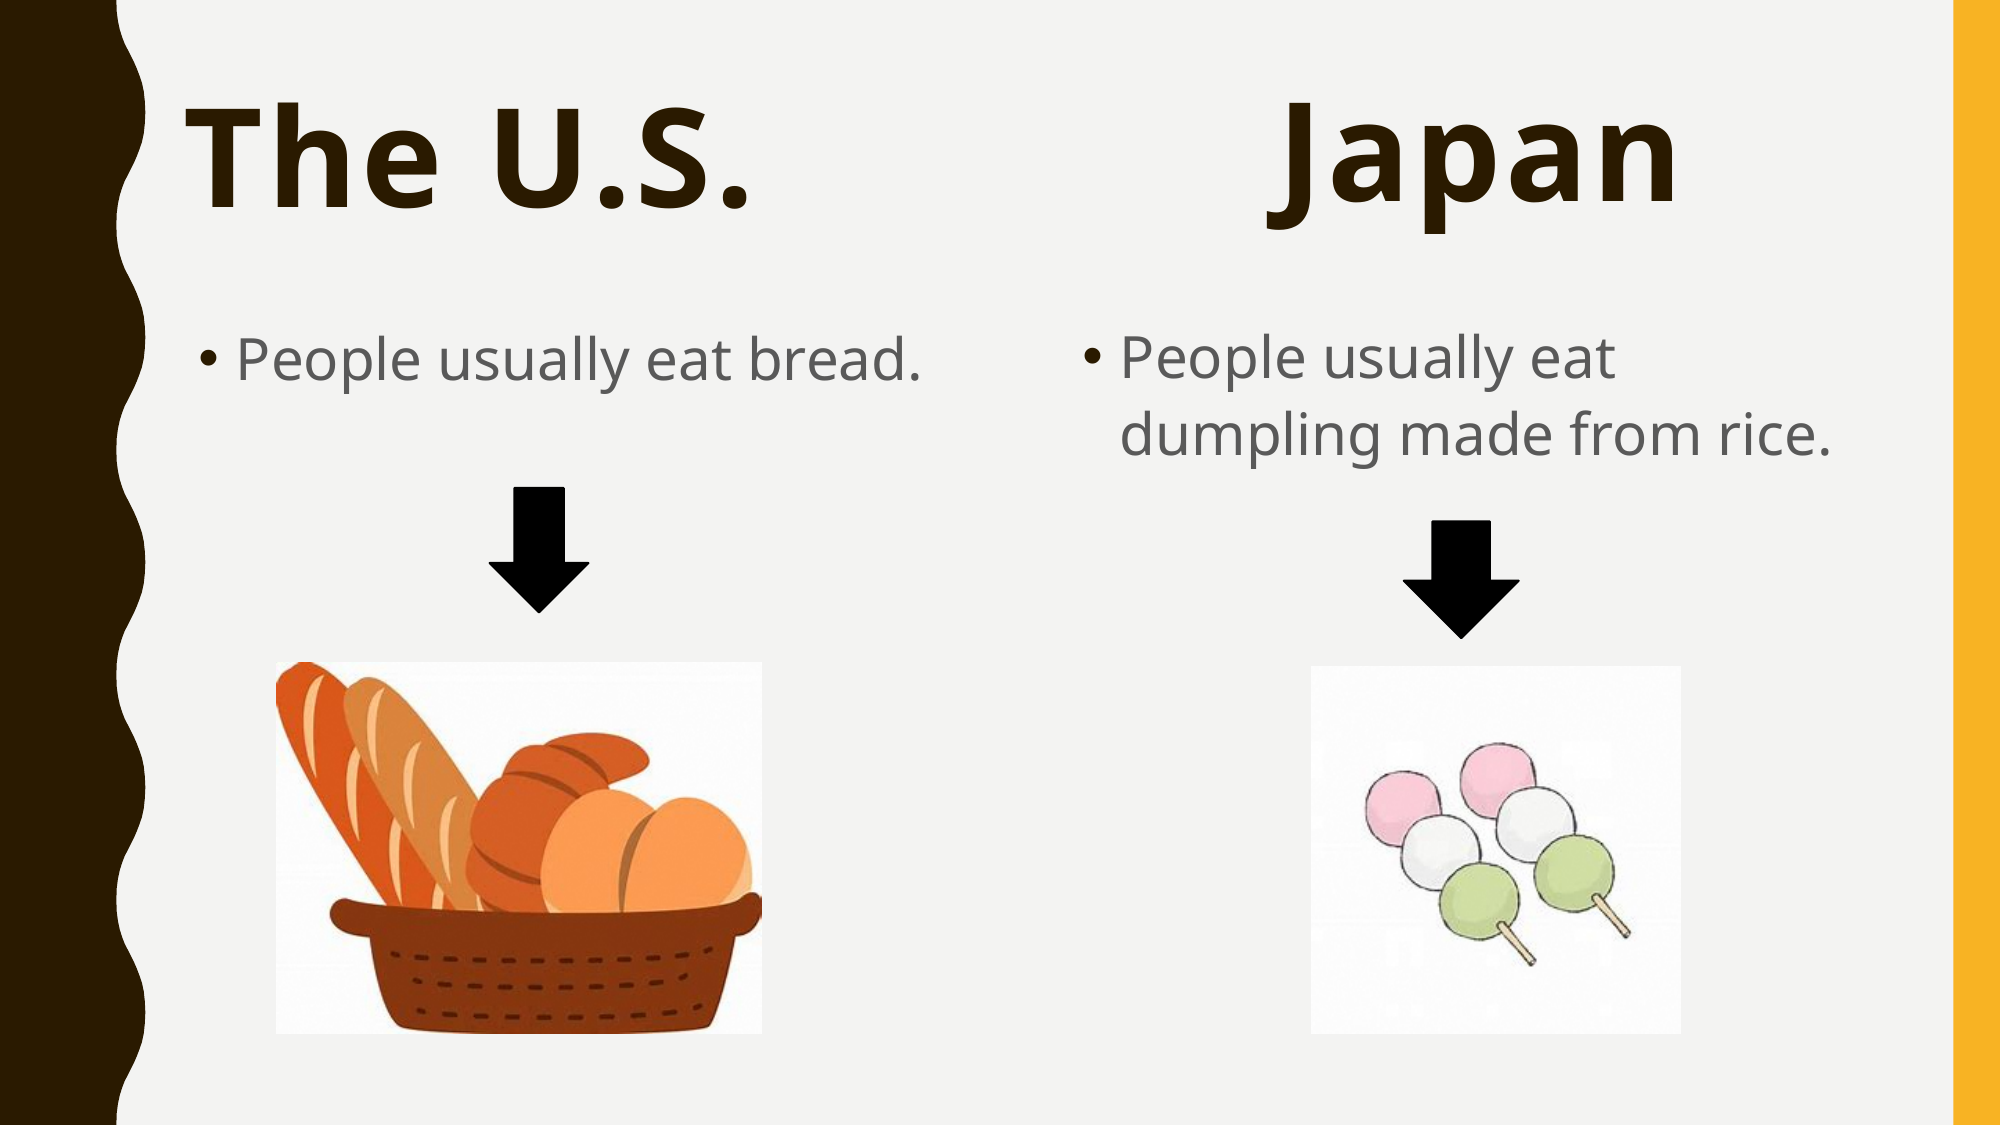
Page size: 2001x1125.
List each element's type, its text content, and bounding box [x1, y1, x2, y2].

list People usually eat dumpling made from rice. [1067, 306, 1855, 860]
title [205, 62, 1875, 308]
picture [275, 662, 762, 1034]
list The U.S. [168, 0, 980, 243]
list People usually eat bread. [183, 307, 994, 969]
text_box [1402, 520, 1520, 639]
text_box [488, 486, 590, 614]
list Japan [1086, 133, 1875, 237]
picture [1311, 665, 1681, 1034]
